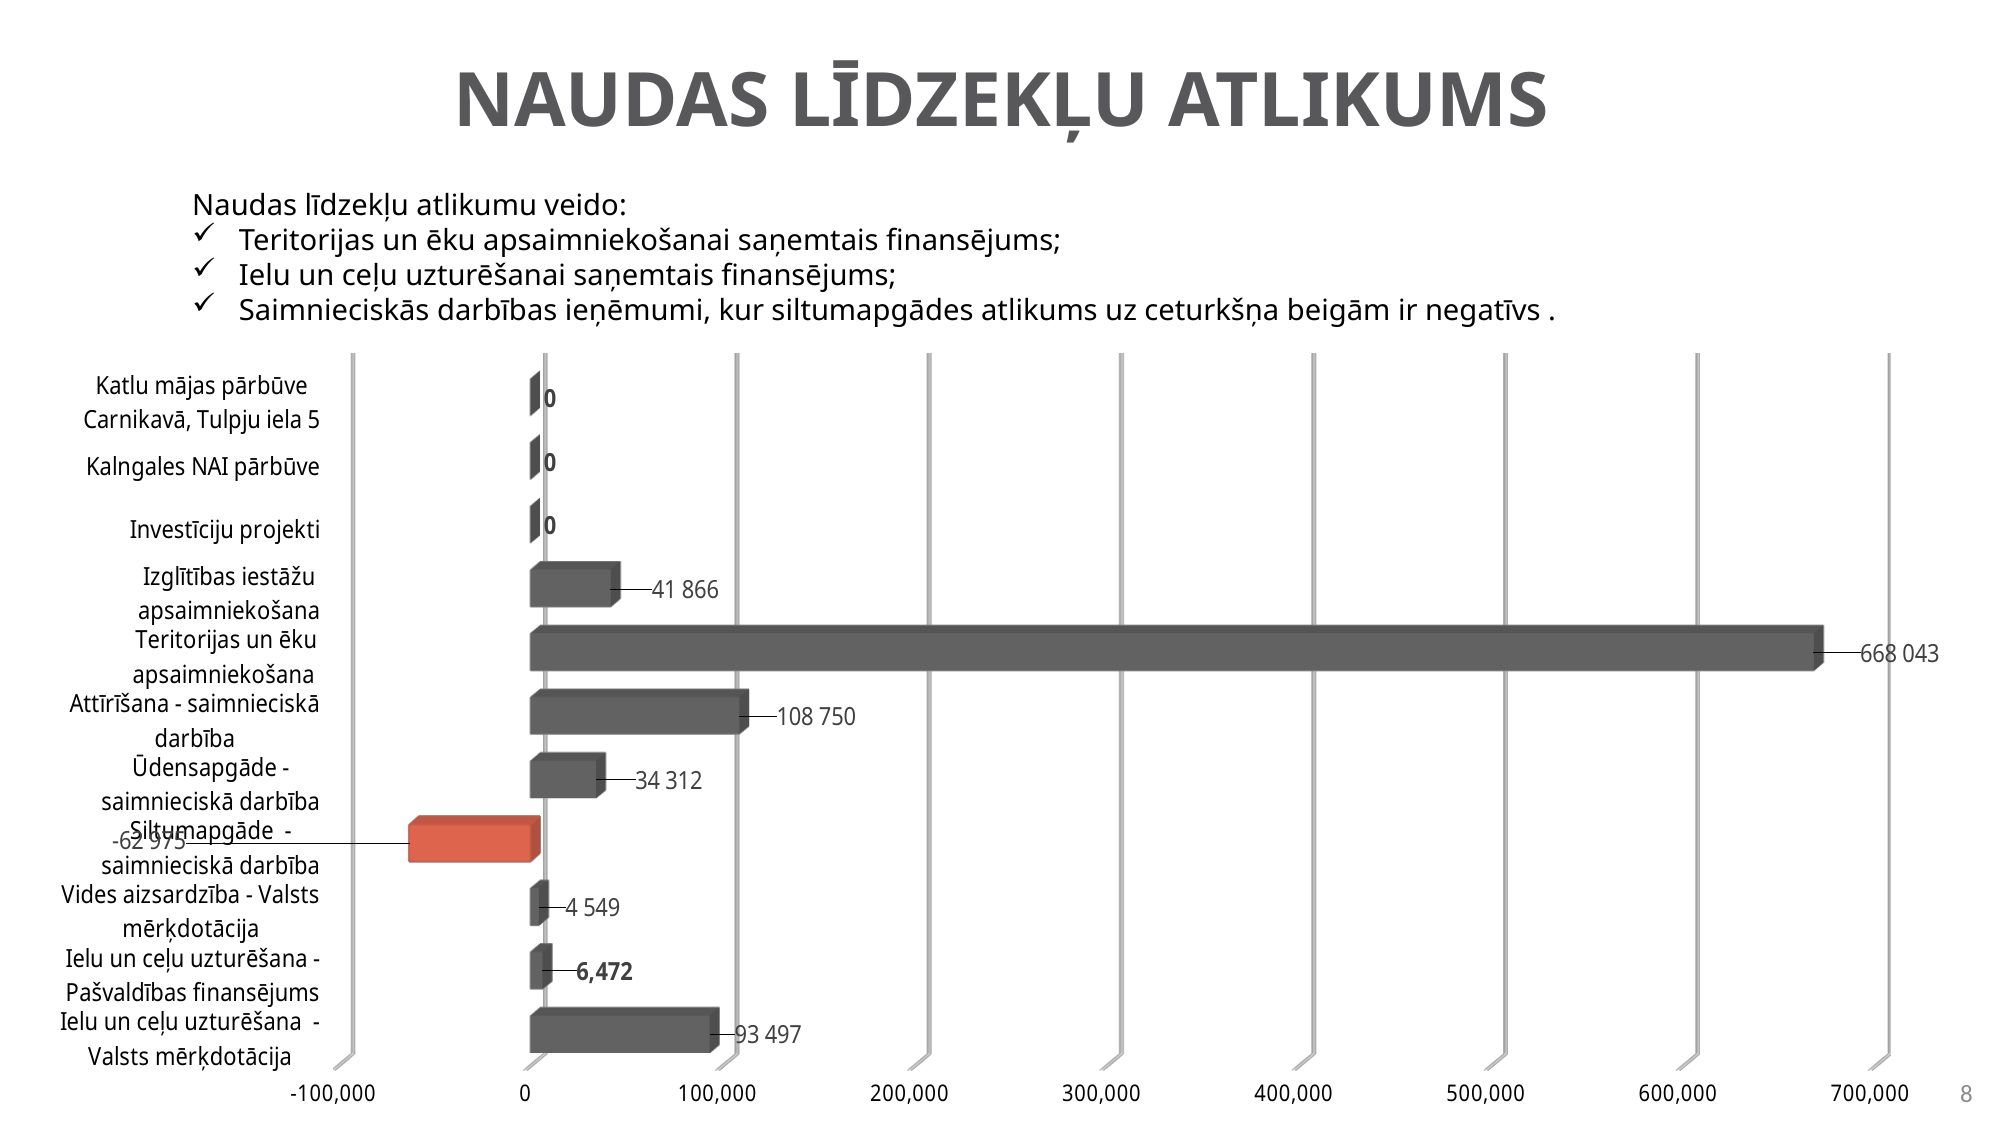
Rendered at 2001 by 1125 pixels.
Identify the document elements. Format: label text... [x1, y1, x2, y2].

text_box Naudas līdzekļu atlikumu veido: Teritorijas un ēku apsaimniekošanai saņemtais finansējums; Ielu un ceļu uzturēšanai saņemtais finansējums; Saimnieciskās darbības ieņēmumi, kur siltumapgādes atlikums uz ceturkšņa beigām ir negatīvs . [177, 178, 1903, 285]
title NAUDAS LĪDZEKĻU ATLIKUMS [140, 32, 1863, 173]
slide_number 8 [1537, 1062, 1988, 1123]
chart [59, 285, 1940, 1113]
